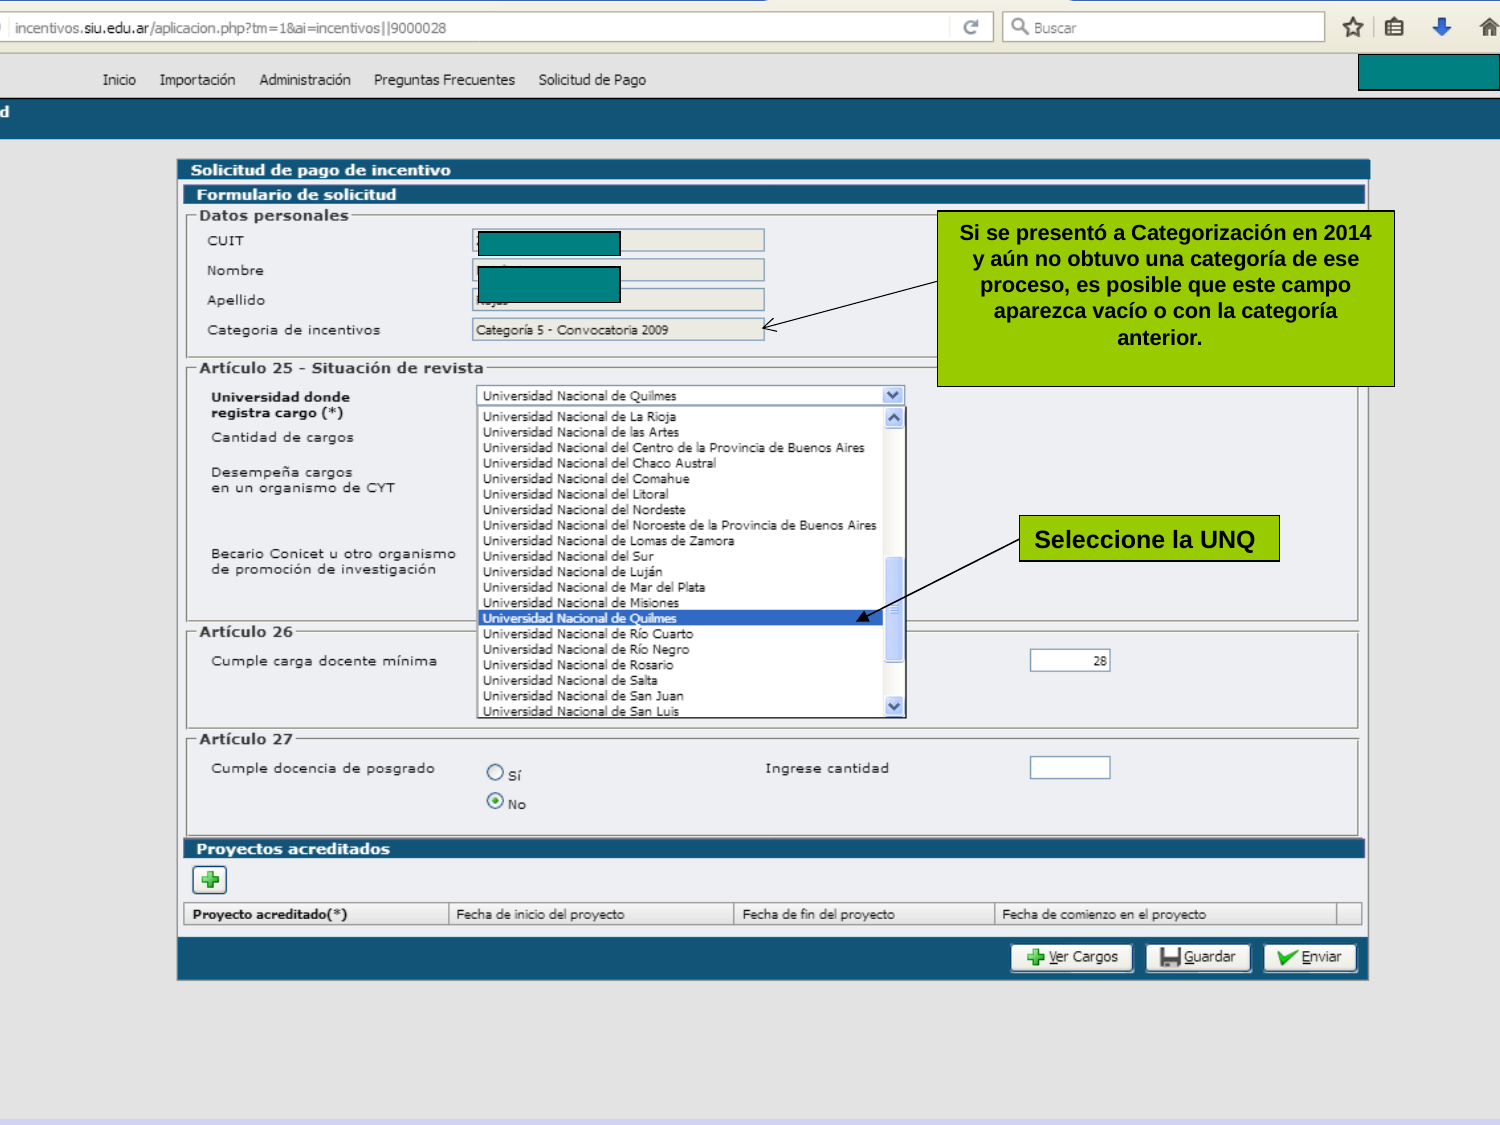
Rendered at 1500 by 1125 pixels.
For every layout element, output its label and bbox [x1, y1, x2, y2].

text_box [761, 280, 938, 329]
picture [0, 0, 1500, 137]
picture [0, 140, 1500, 1119]
